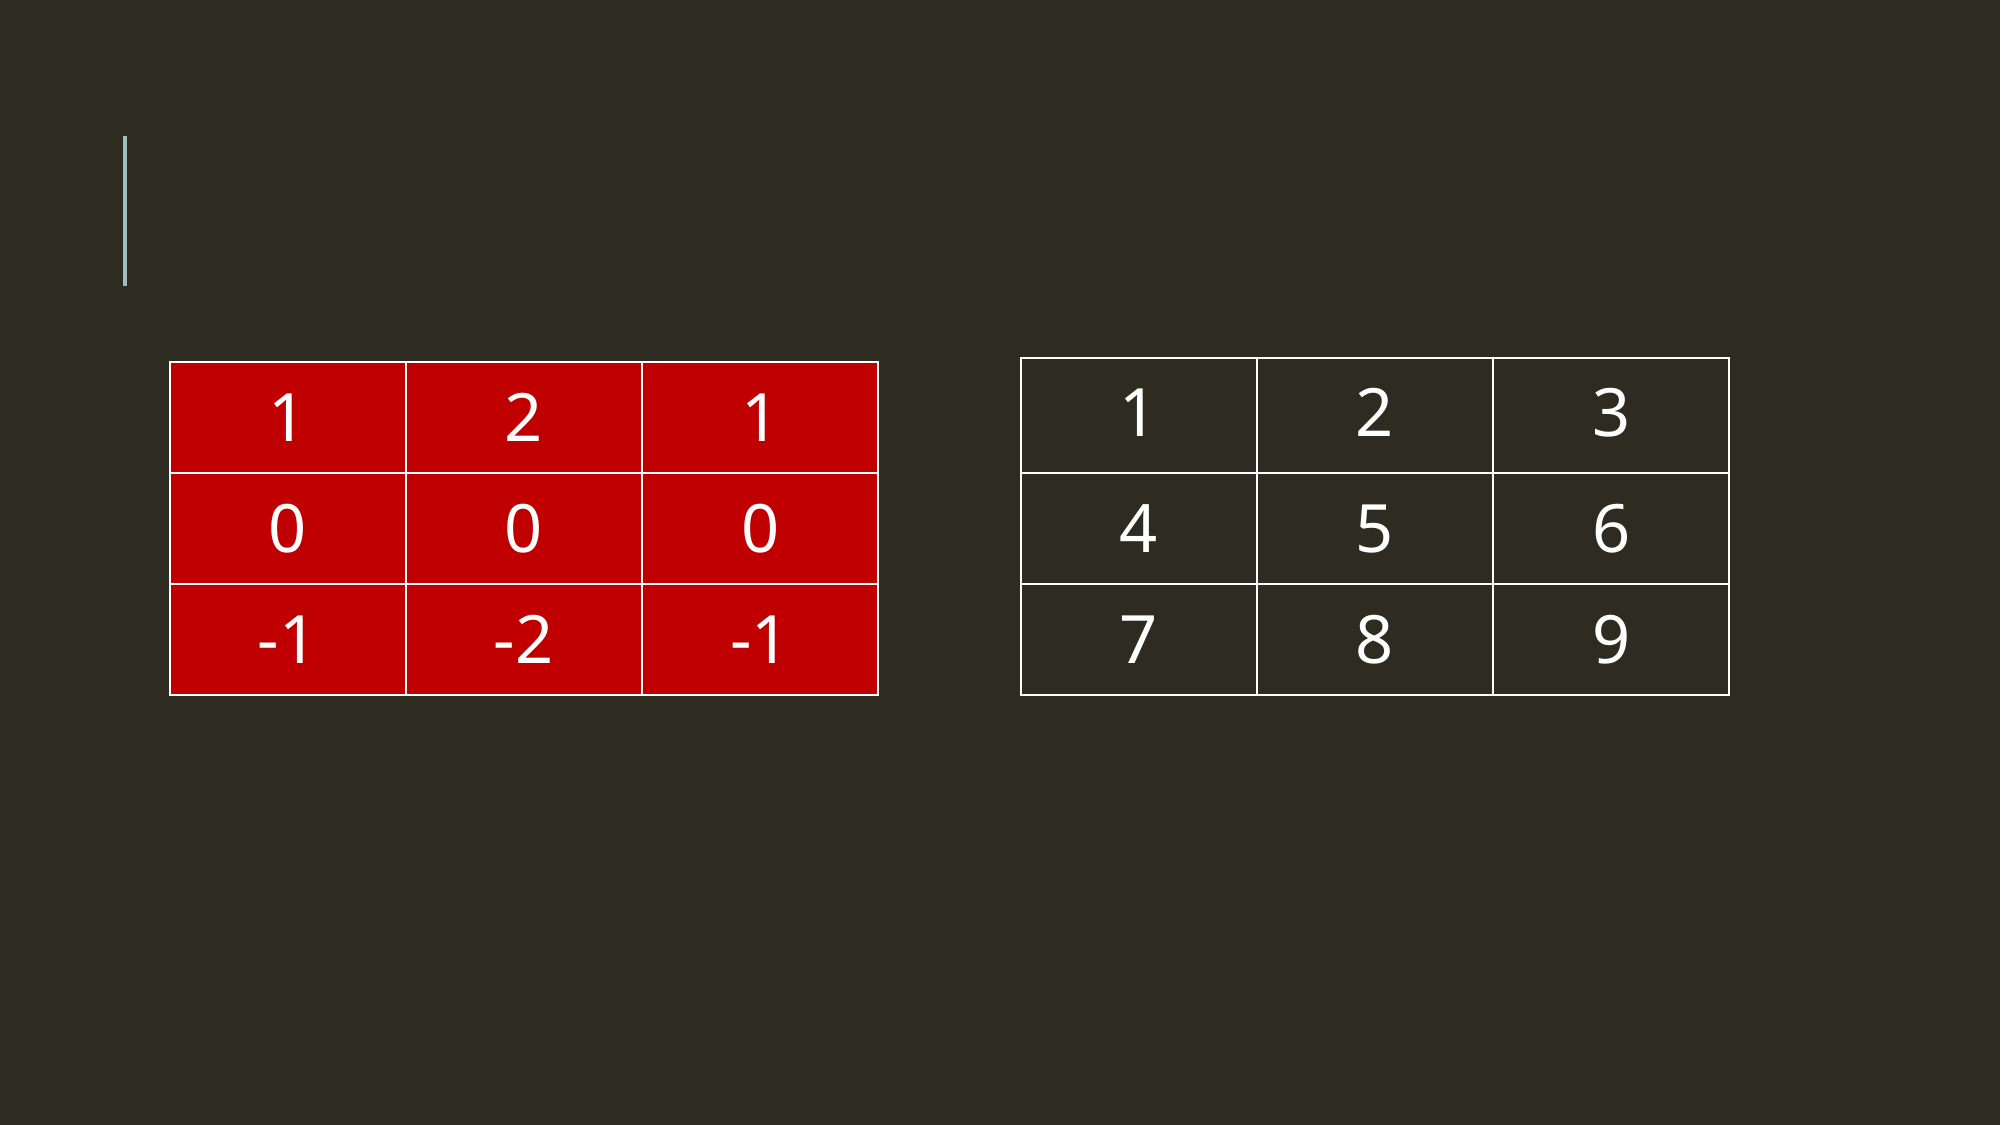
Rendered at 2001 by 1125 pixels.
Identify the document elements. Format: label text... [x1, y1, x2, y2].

table_header 3 [1494, 359, 1728, 472]
table_header 1 [171, 363, 405, 472]
table_cell 0 [407, 474, 641, 583]
table_header 2 [1258, 359, 1492, 472]
table_cell 5 [1258, 474, 1492, 583]
table_header 1 [1022, 359, 1256, 472]
table_cell -1 [643, 585, 877, 694]
table_cell 9 [1494, 585, 1728, 694]
table_cell 8 [1258, 585, 1492, 694]
table_cell -2 [407, 585, 641, 694]
table_header 1 [643, 363, 877, 472]
table_cell 7 [1022, 585, 1256, 694]
table_cell 0 [643, 474, 877, 583]
table_header 2 [407, 363, 641, 472]
table_cell 6 [1494, 474, 1728, 583]
table_cell 4 [1022, 474, 1256, 583]
table_cell -1 [171, 585, 405, 694]
table_cell 0 [171, 474, 405, 583]
